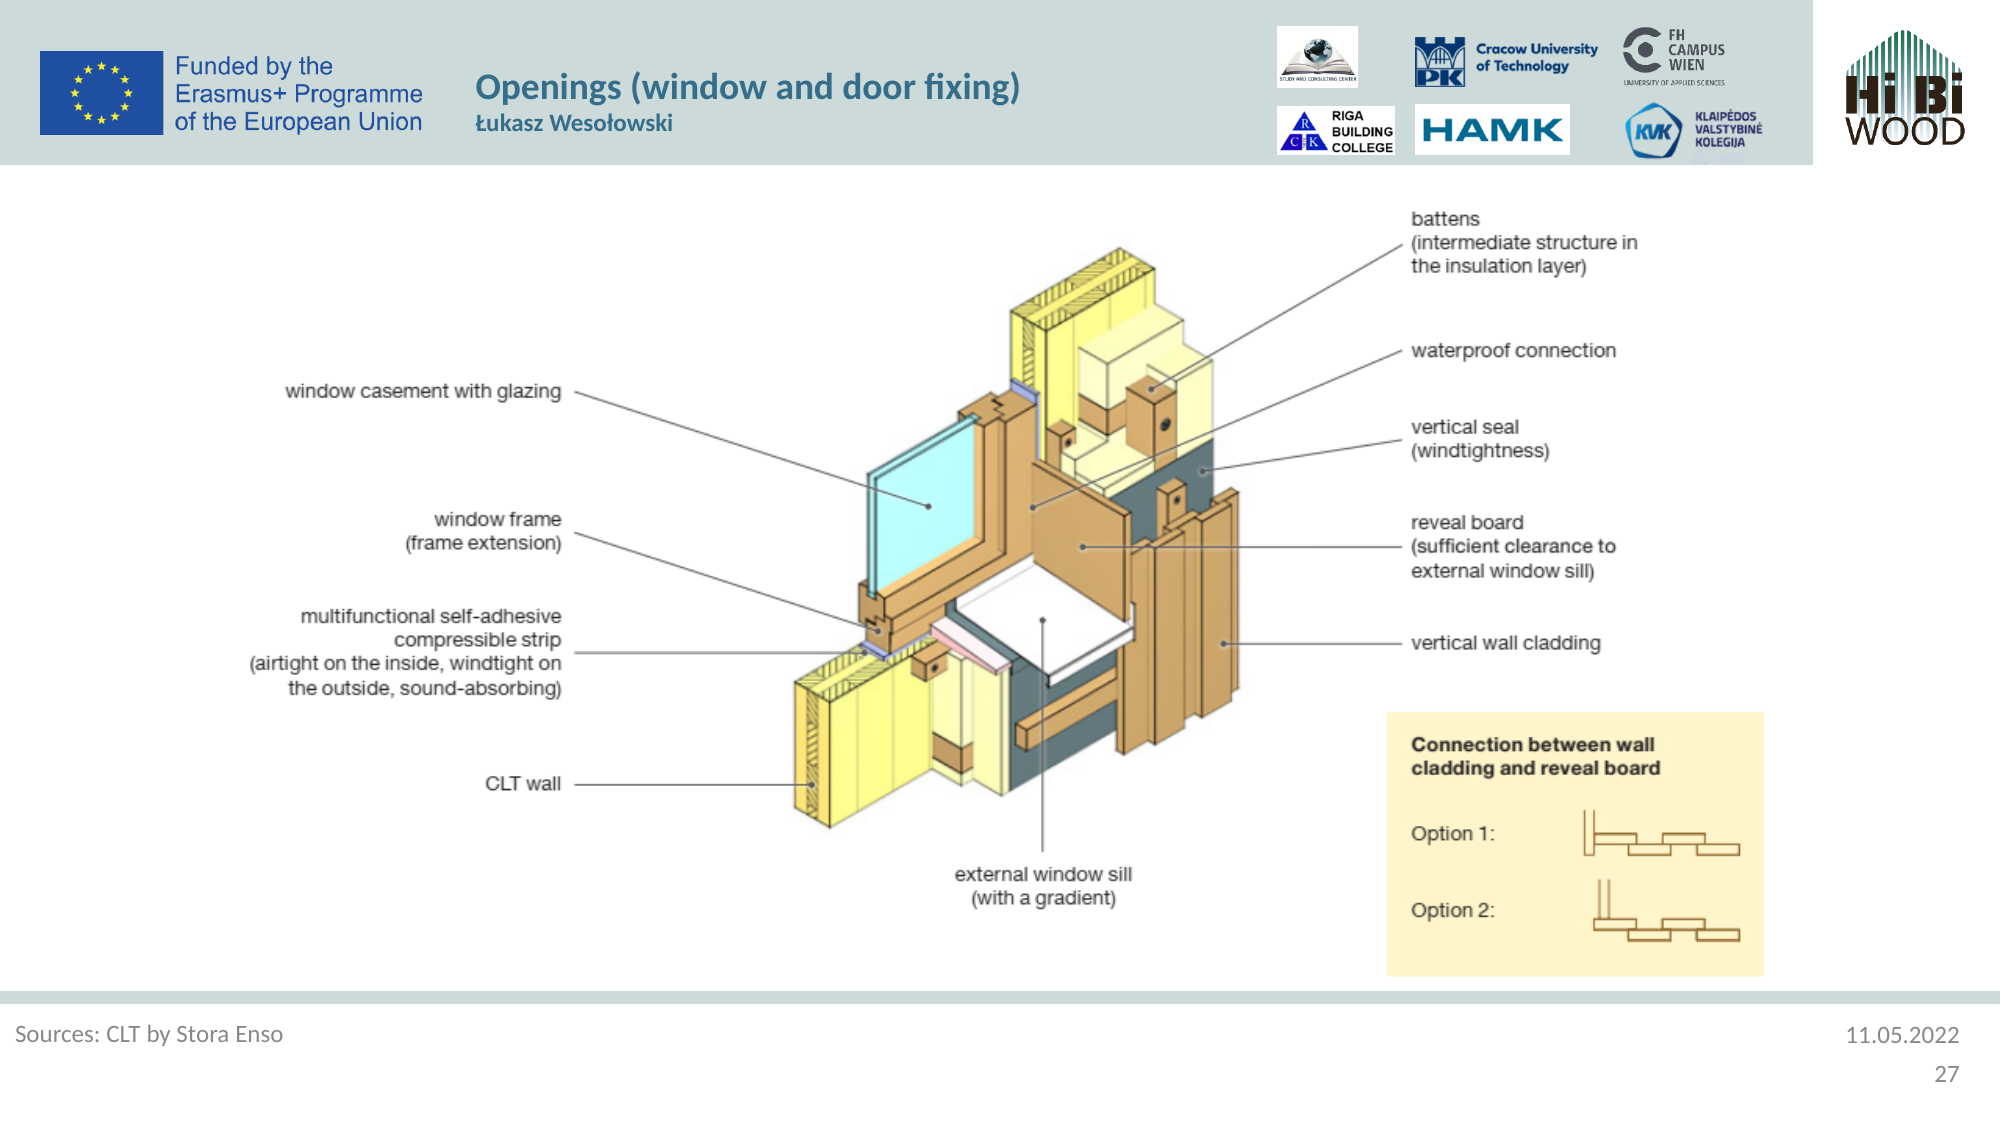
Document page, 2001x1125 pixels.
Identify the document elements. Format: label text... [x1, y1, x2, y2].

slide_number 27 [1524, 1042, 1975, 1103]
footer Sources: CLT by Stora Enso [0, 1002, 675, 1063]
picture [1621, 25, 1726, 87]
picture [40, 51, 422, 135]
picture [1415, 37, 1598, 87]
picture [235, 201, 1765, 984]
text_box Openings (window and door fixing) Łukasz Wesołowski [460, 54, 1520, 145]
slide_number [1524, 1003, 1975, 1042]
picture [1415, 104, 1570, 155]
picture [1621, 97, 1766, 171]
picture [1277, 145, 1395, 155]
picture [1277, 26, 1359, 54]
picture [1820, 11, 1987, 168]
